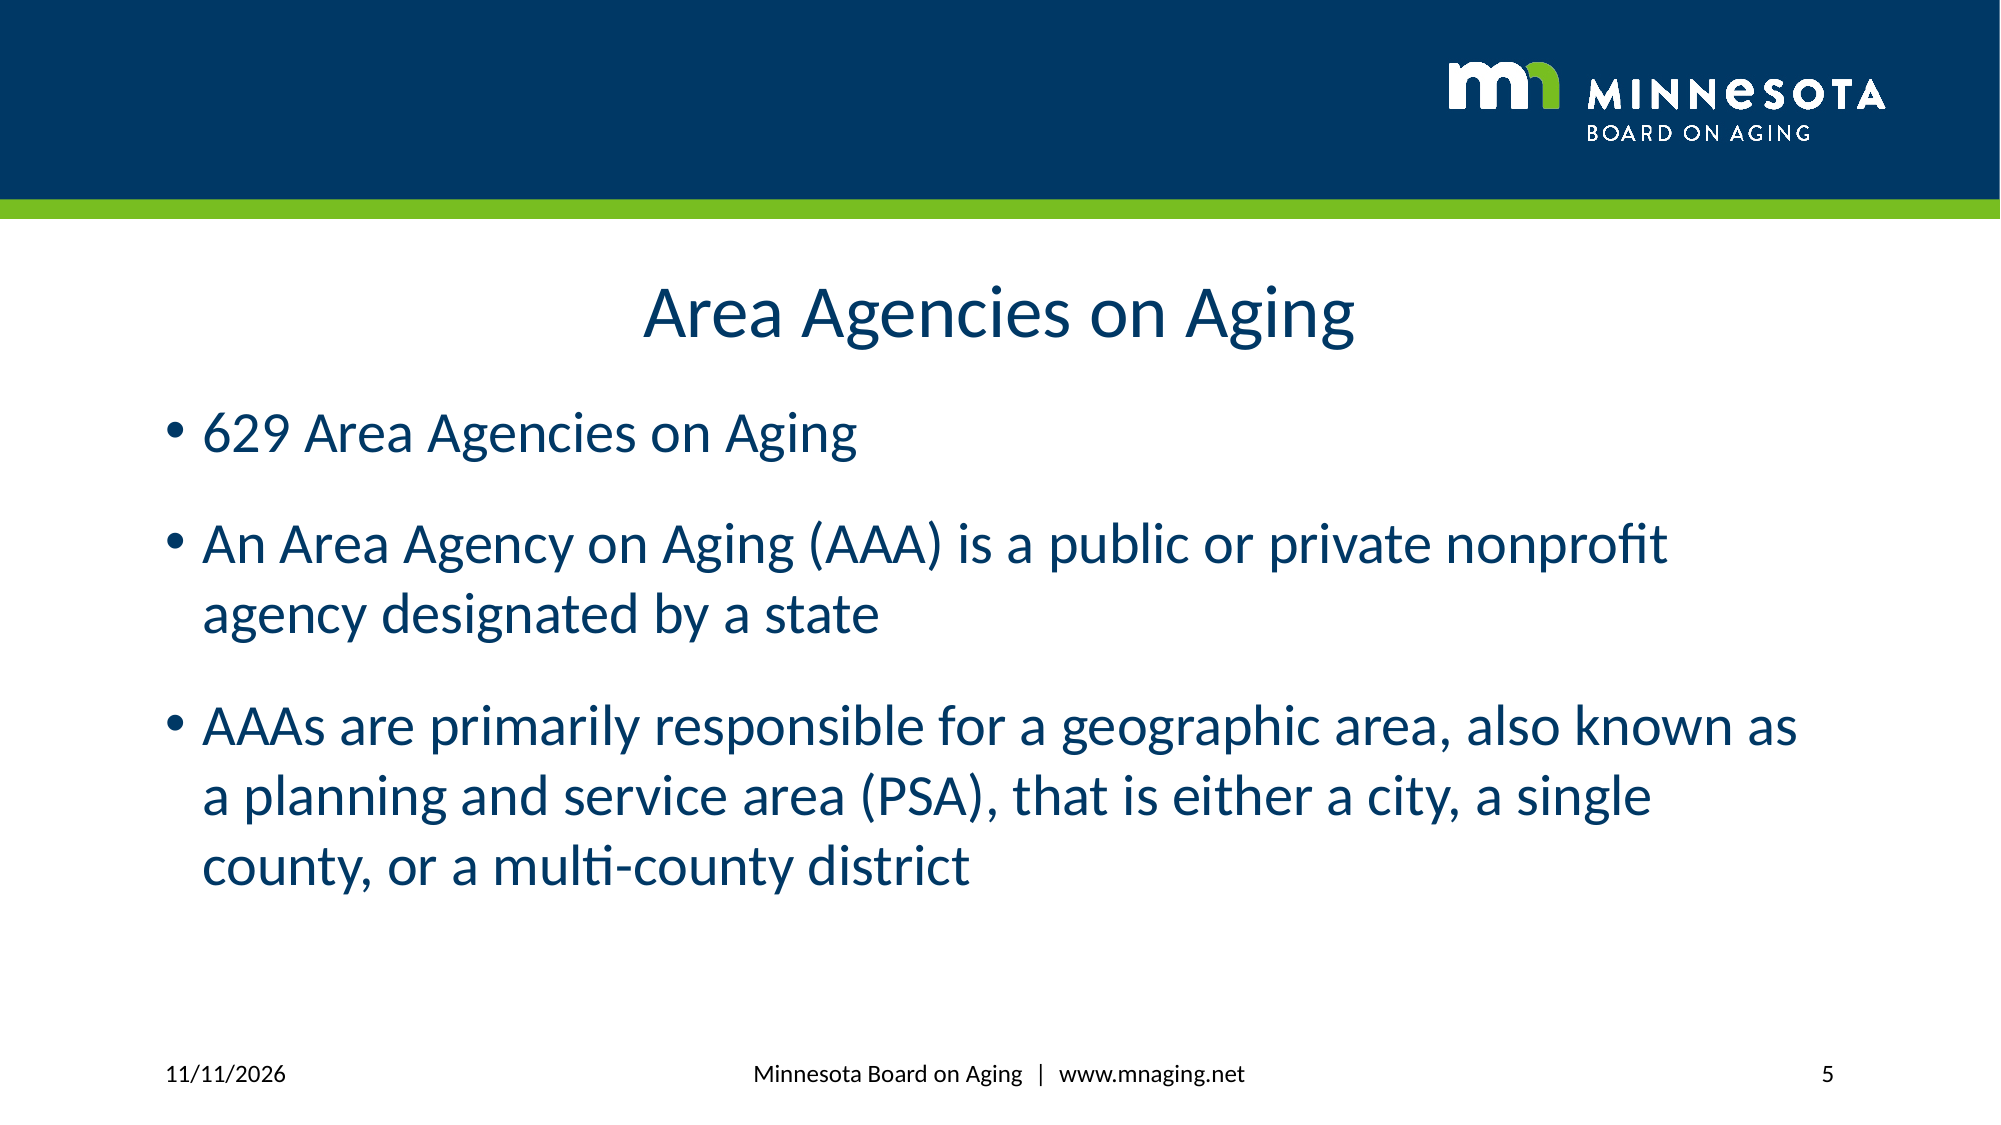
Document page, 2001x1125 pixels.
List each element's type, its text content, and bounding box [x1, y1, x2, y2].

footer Minnesota Board on Aging | www.mnaging.net [541, 1042, 1458, 1103]
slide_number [150, 1042, 375, 1103]
list Area Agencies on Aging 629 Area Agencies on Aging An Area Agency on Aging (AAA) is a public or private nonprofit agency designated by a state AAAs are primarily responsible for a geographic area, also known as a planning and service area (PSA), that is either a city, a single county, or a multi-county district [150, 254, 1850, 1005]
picture [1421, 28, 1940, 181]
slide_number 5 [1624, 1042, 1850, 1103]
